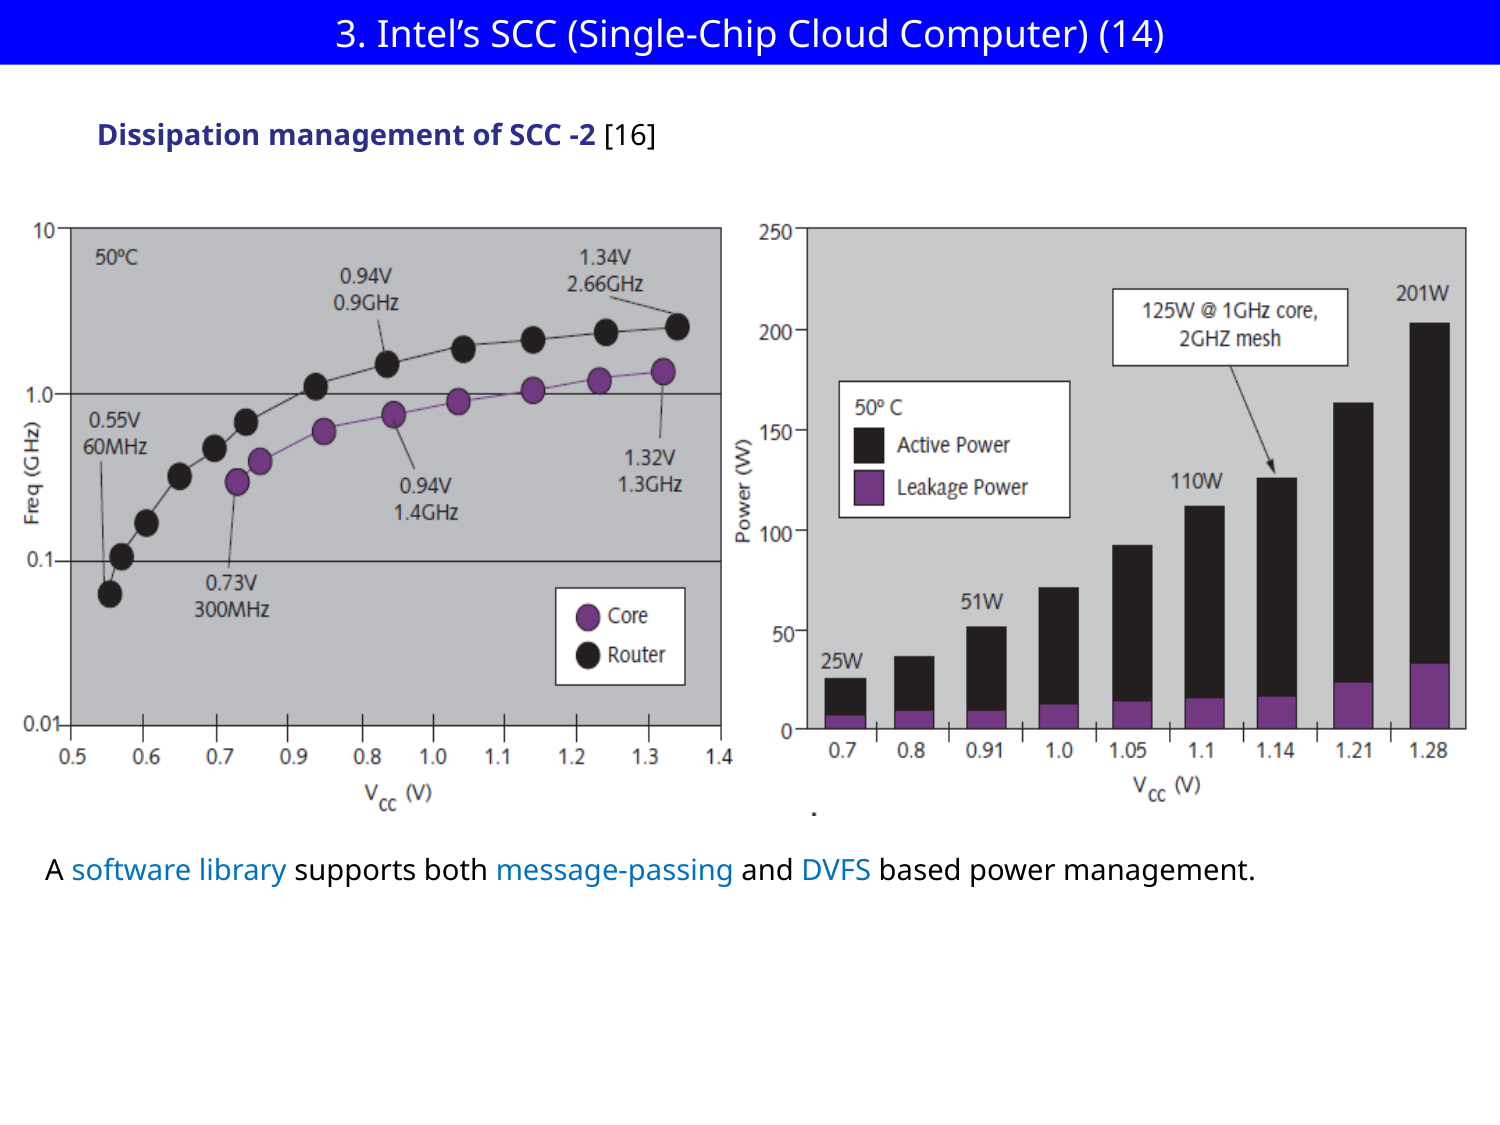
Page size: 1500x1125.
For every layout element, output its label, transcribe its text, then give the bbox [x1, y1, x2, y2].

title 3. Intel’s SCC (Single-Chip Cloud Computer) (14) [0, 0, 1500, 65]
picture [8, 167, 1478, 816]
text_box Dissipation management of SCC -2 [16] [82, 109, 672, 159]
text_box A software library supports both message-passing and DVFS based power management. [30, 843, 1432, 894]
